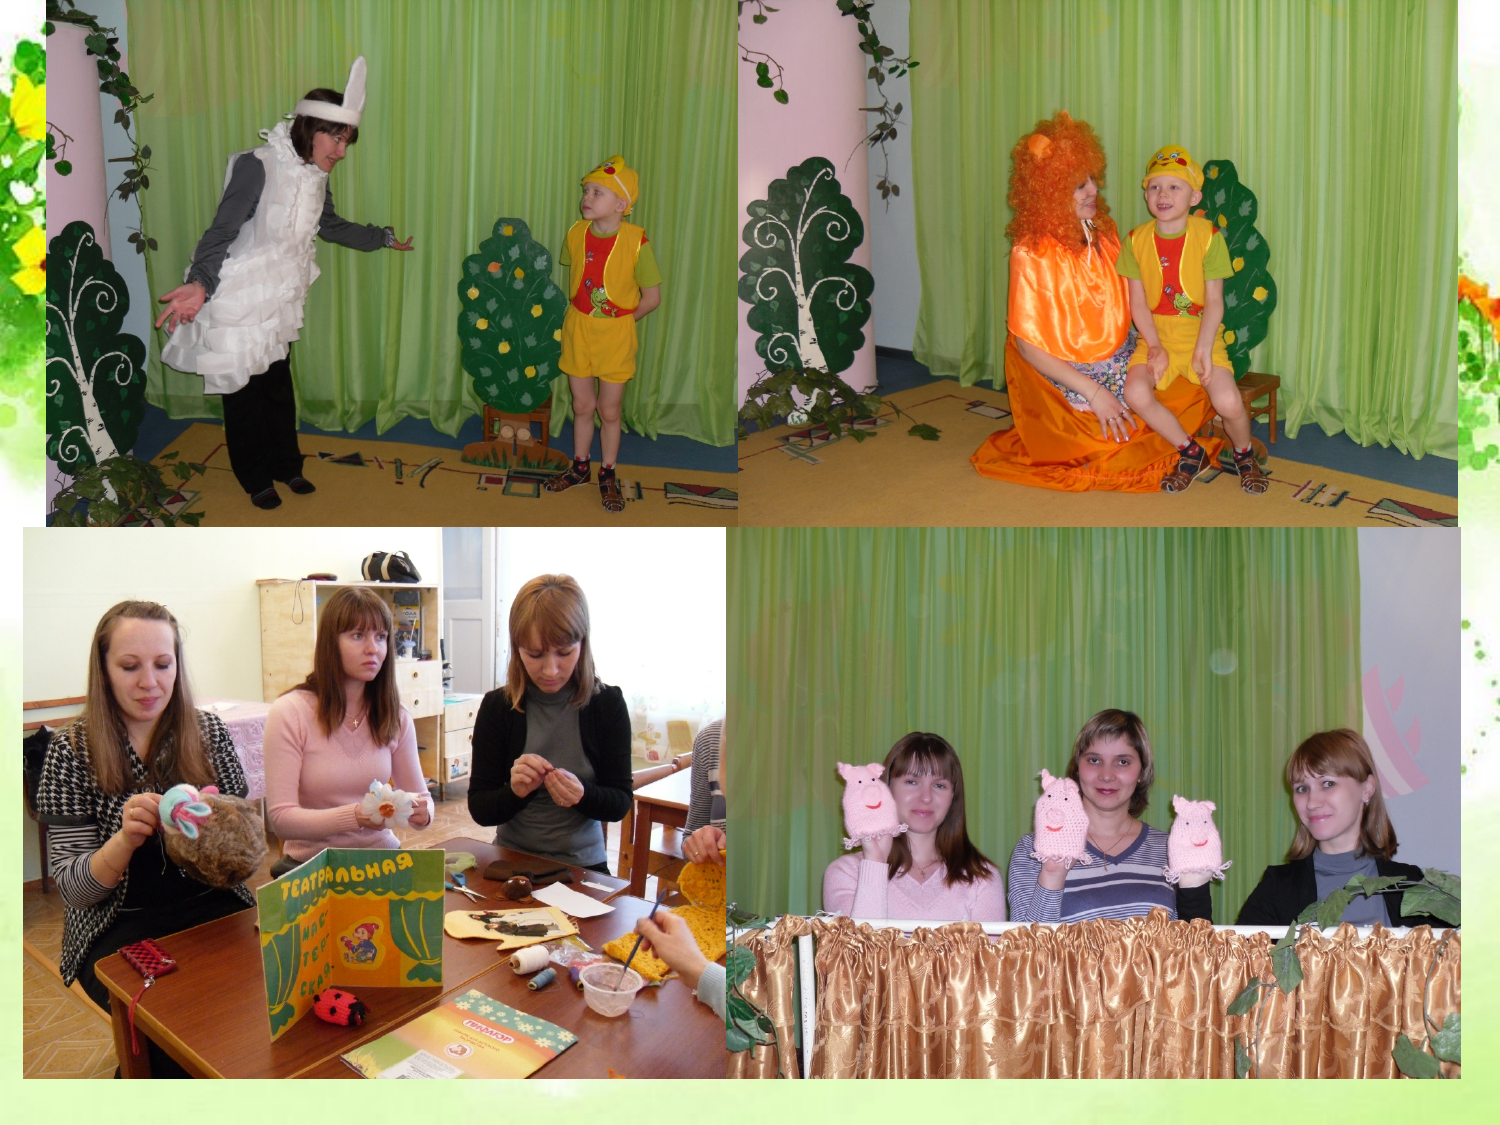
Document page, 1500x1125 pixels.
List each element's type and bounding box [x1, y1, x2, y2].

list [46, 0, 735, 525]
picture [0, 0, 1500, 1125]
